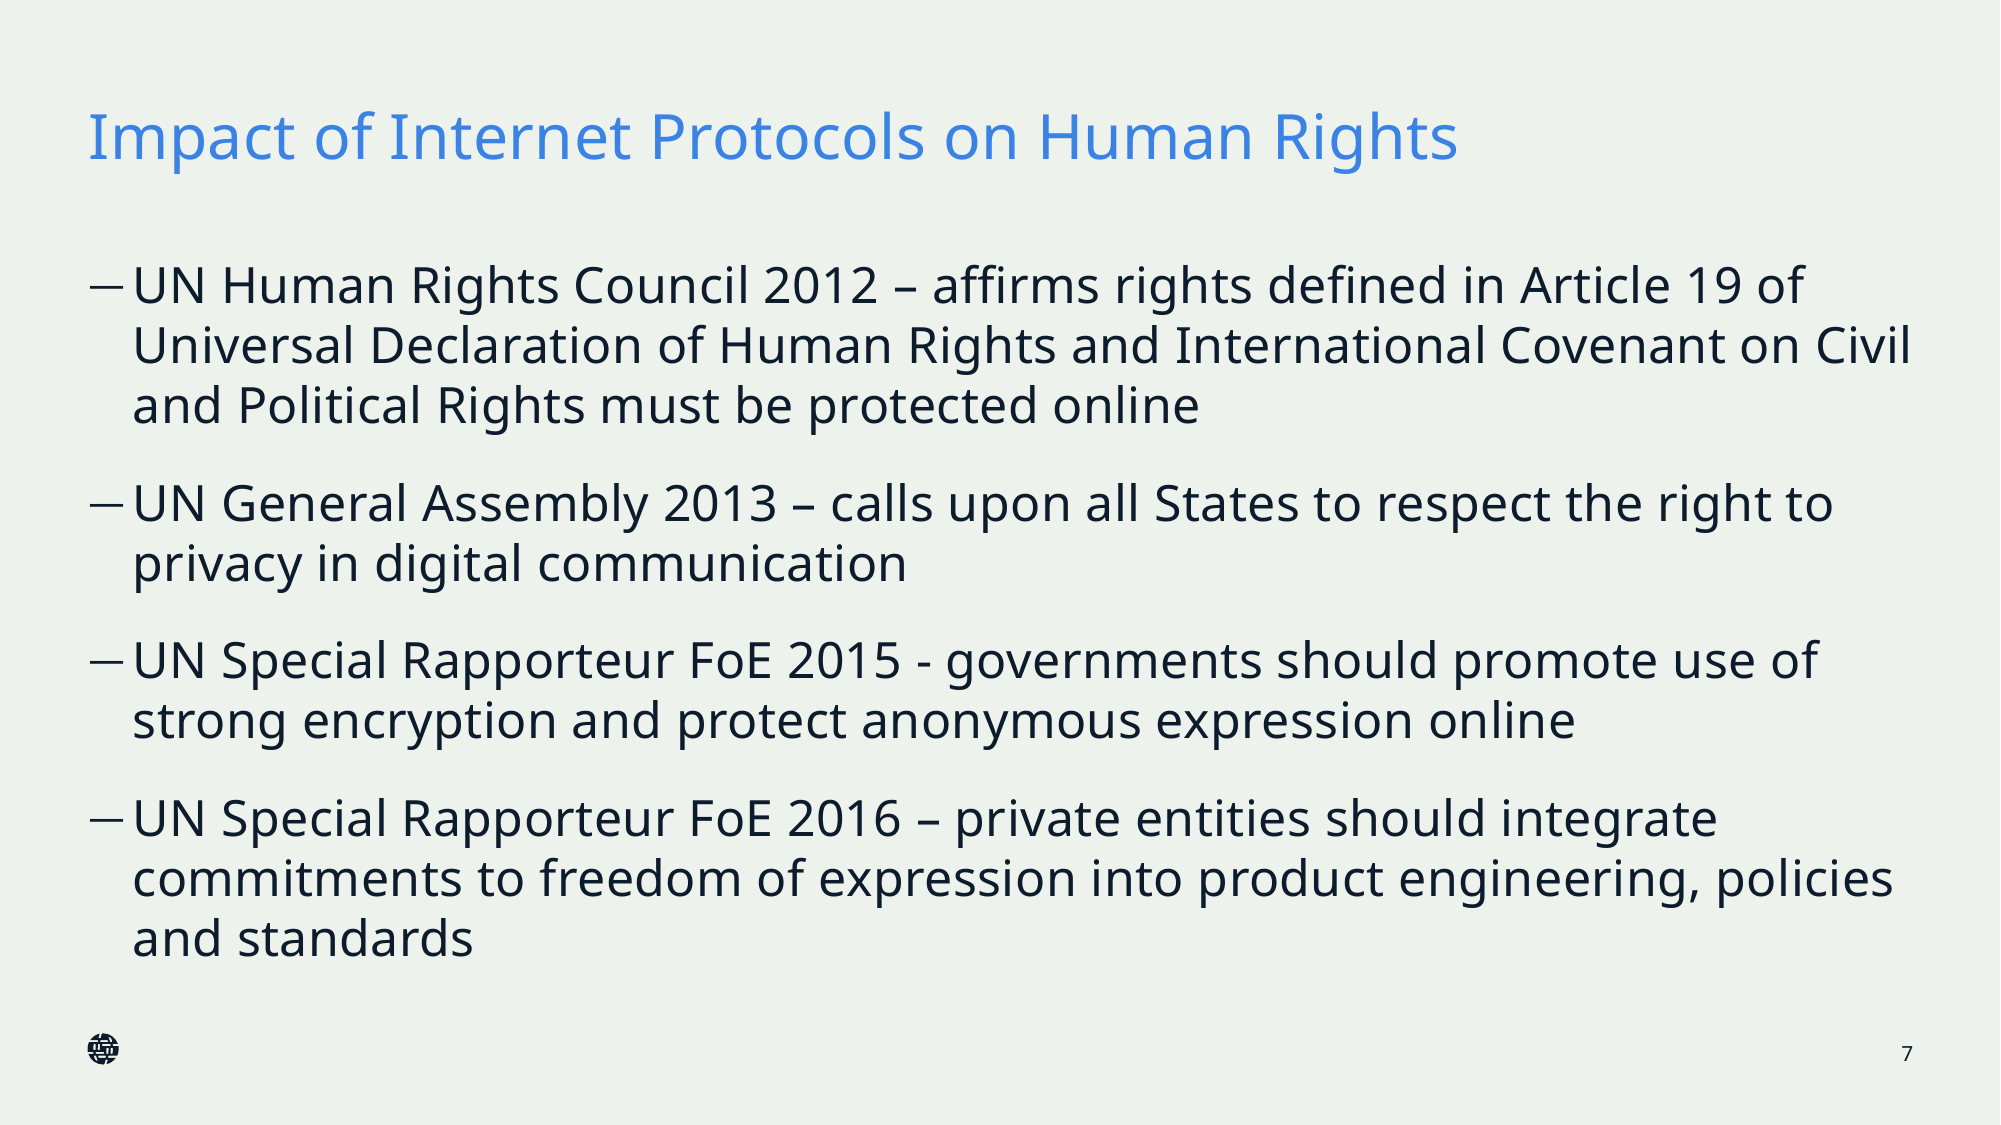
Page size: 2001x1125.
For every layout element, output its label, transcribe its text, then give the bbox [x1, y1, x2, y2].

title Impact of Internet Protocols on Human Rights [88, 93, 1914, 182]
slide_number 7 [1463, 1040, 1913, 1069]
list UN Human Rights Council 2012 – affirms rights defined in Article 19 of Universal Declaration of Human Rights and International Covenant on Civil and Political Rights must be protected online UN General Assembly 2013 – calls upon all States to respect the right to privacy in digital communication UN Special Rapporteur FoE 2015 - governments should promote use of strong encryption and protect anonymous expression online UN Special Rapporteur FoE 2016 – private entities should integrate commitments to freedom of expression into product engineering, policies and standards [88, 253, 1948, 992]
